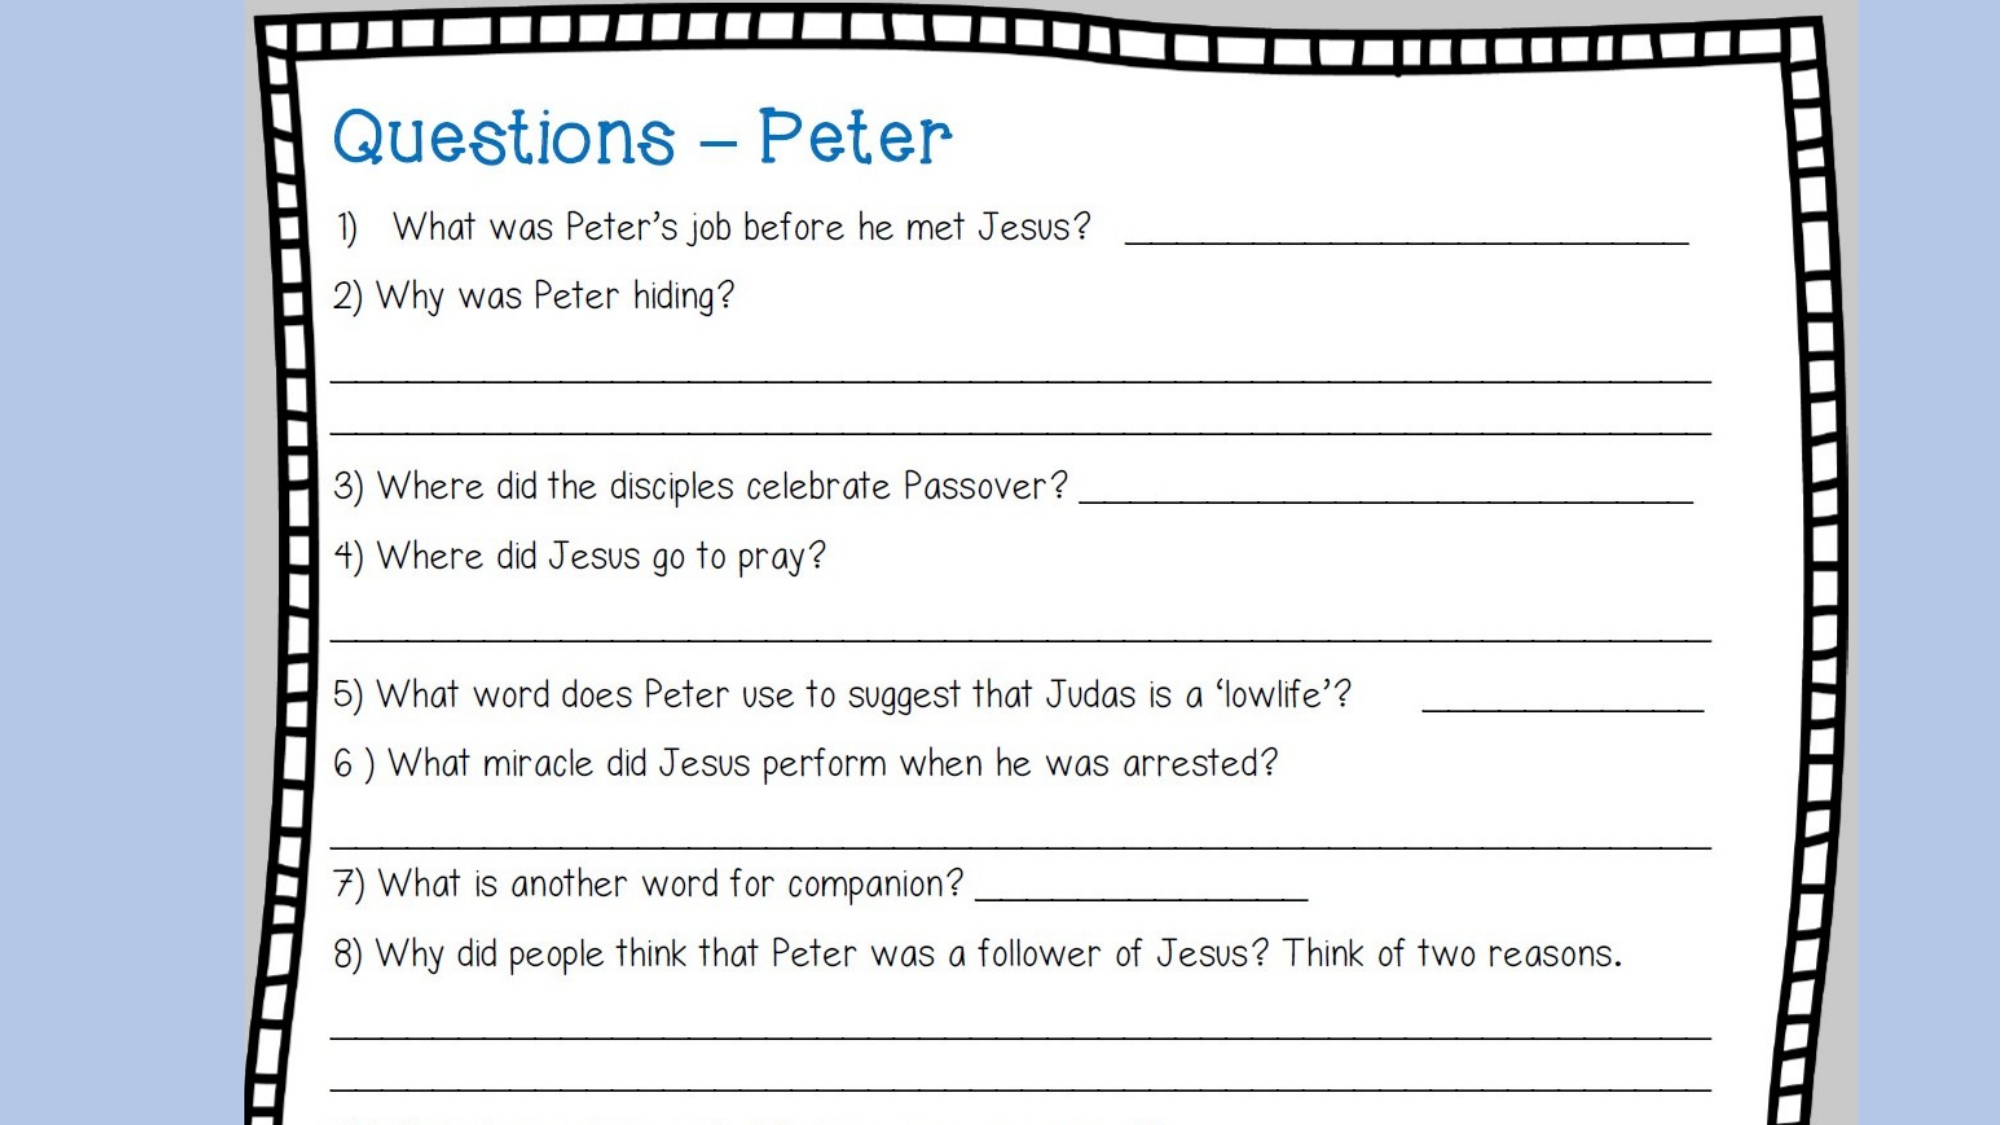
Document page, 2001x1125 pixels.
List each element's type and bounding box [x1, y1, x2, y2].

picture [244, 0, 1859, 1125]
